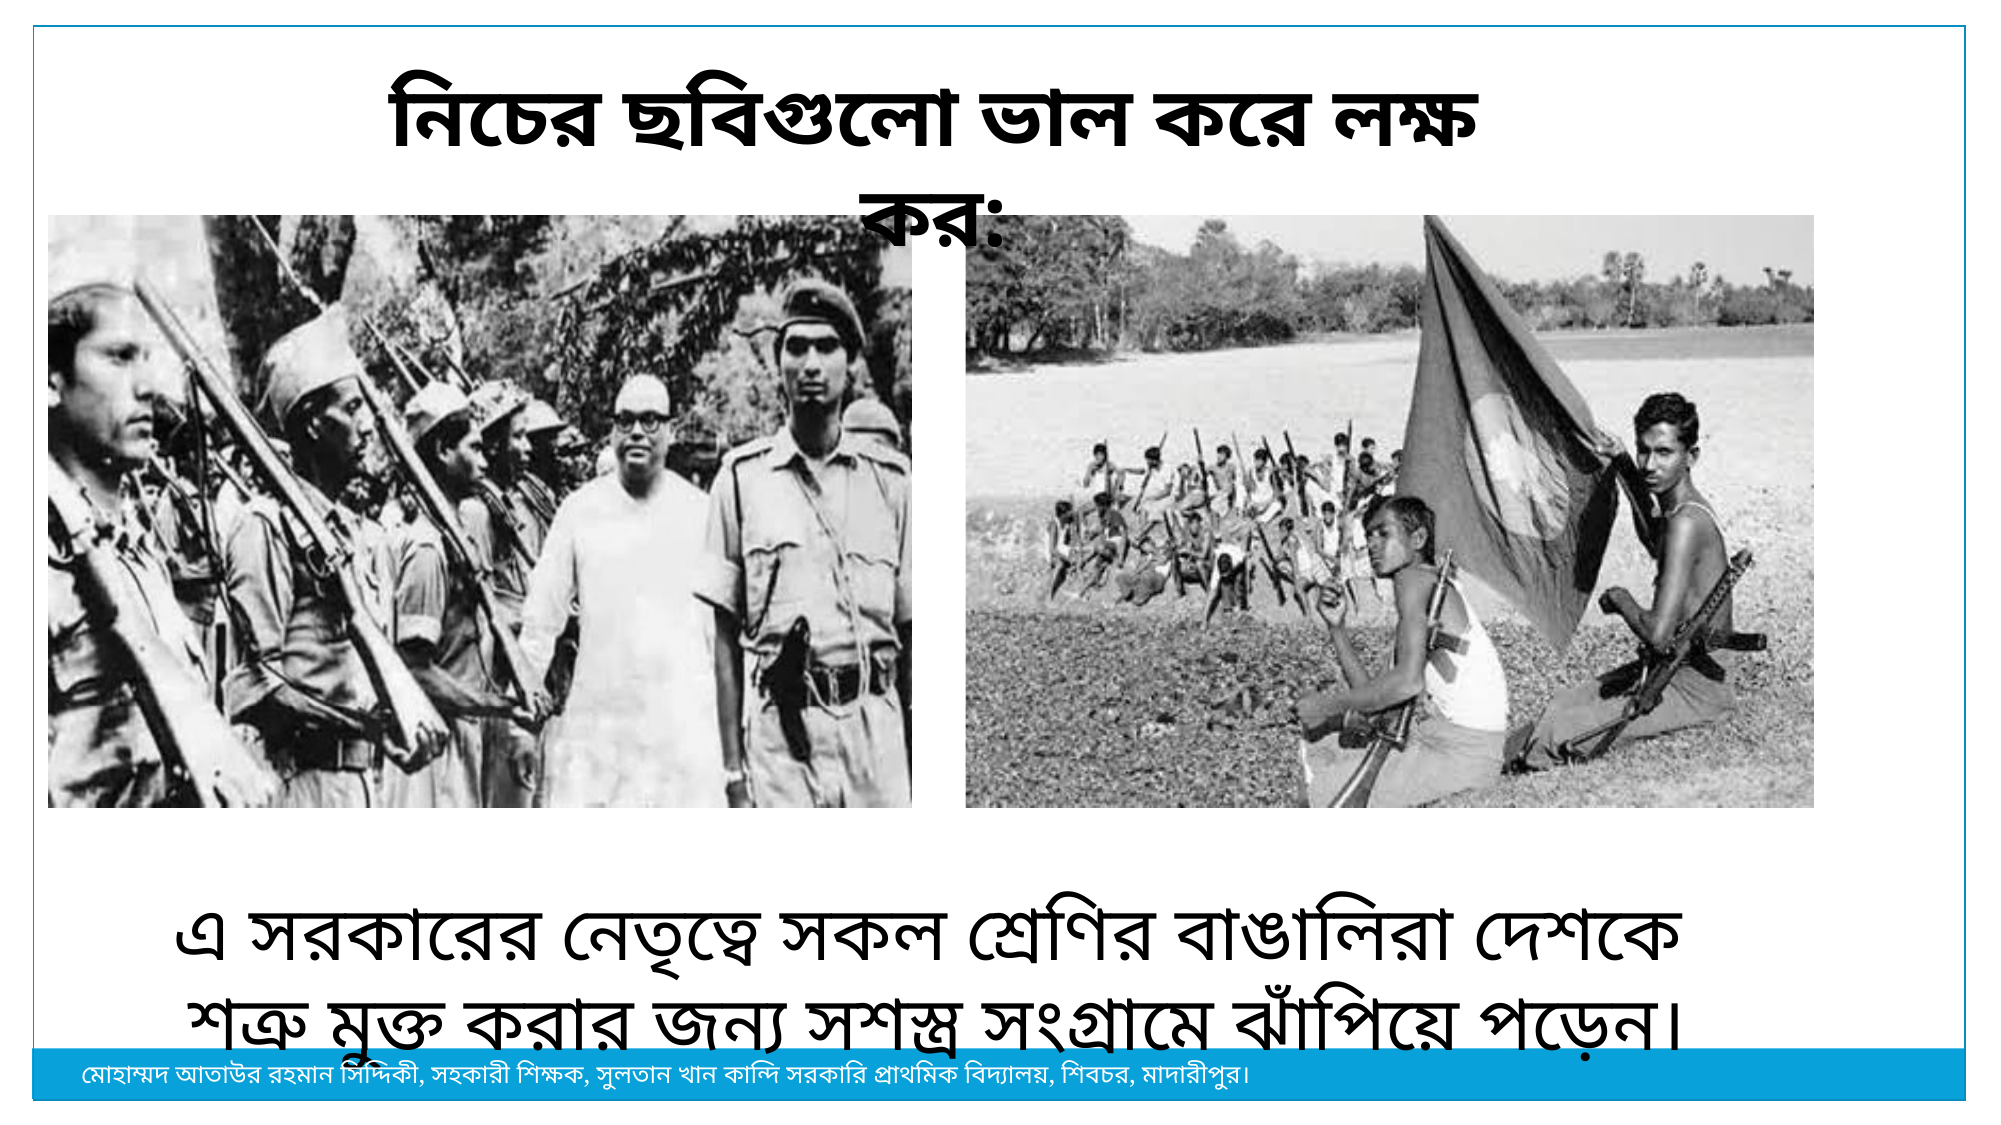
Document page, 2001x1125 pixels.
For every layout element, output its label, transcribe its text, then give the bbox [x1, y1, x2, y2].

text_box এ সরকারের নেতৃত্বে সকল শ্রেণির বাঙালিরা দেশকে শত্রু মুক্ত করার জন্য সশস্ত্র সংগ্রামে ঝাঁপিয়ে পড়েন। [12, 877, 1862, 1073]
footer মোহাম্মদ আতাউর রহমান সিদ্দিকী, সহকারী শিক্ষক, সুলতান খান কান্দি সরকারি প্রাথমিক বিদ্যালয়, শিবচর, মাদারীপুর। [66, 1051, 1297, 1112]
picture [48, 215, 912, 808]
text_box নিচের ছবিগুলো ভাল করে লক্ষ কর: [349, 56, 1519, 271]
picture [965, 215, 1815, 808]
